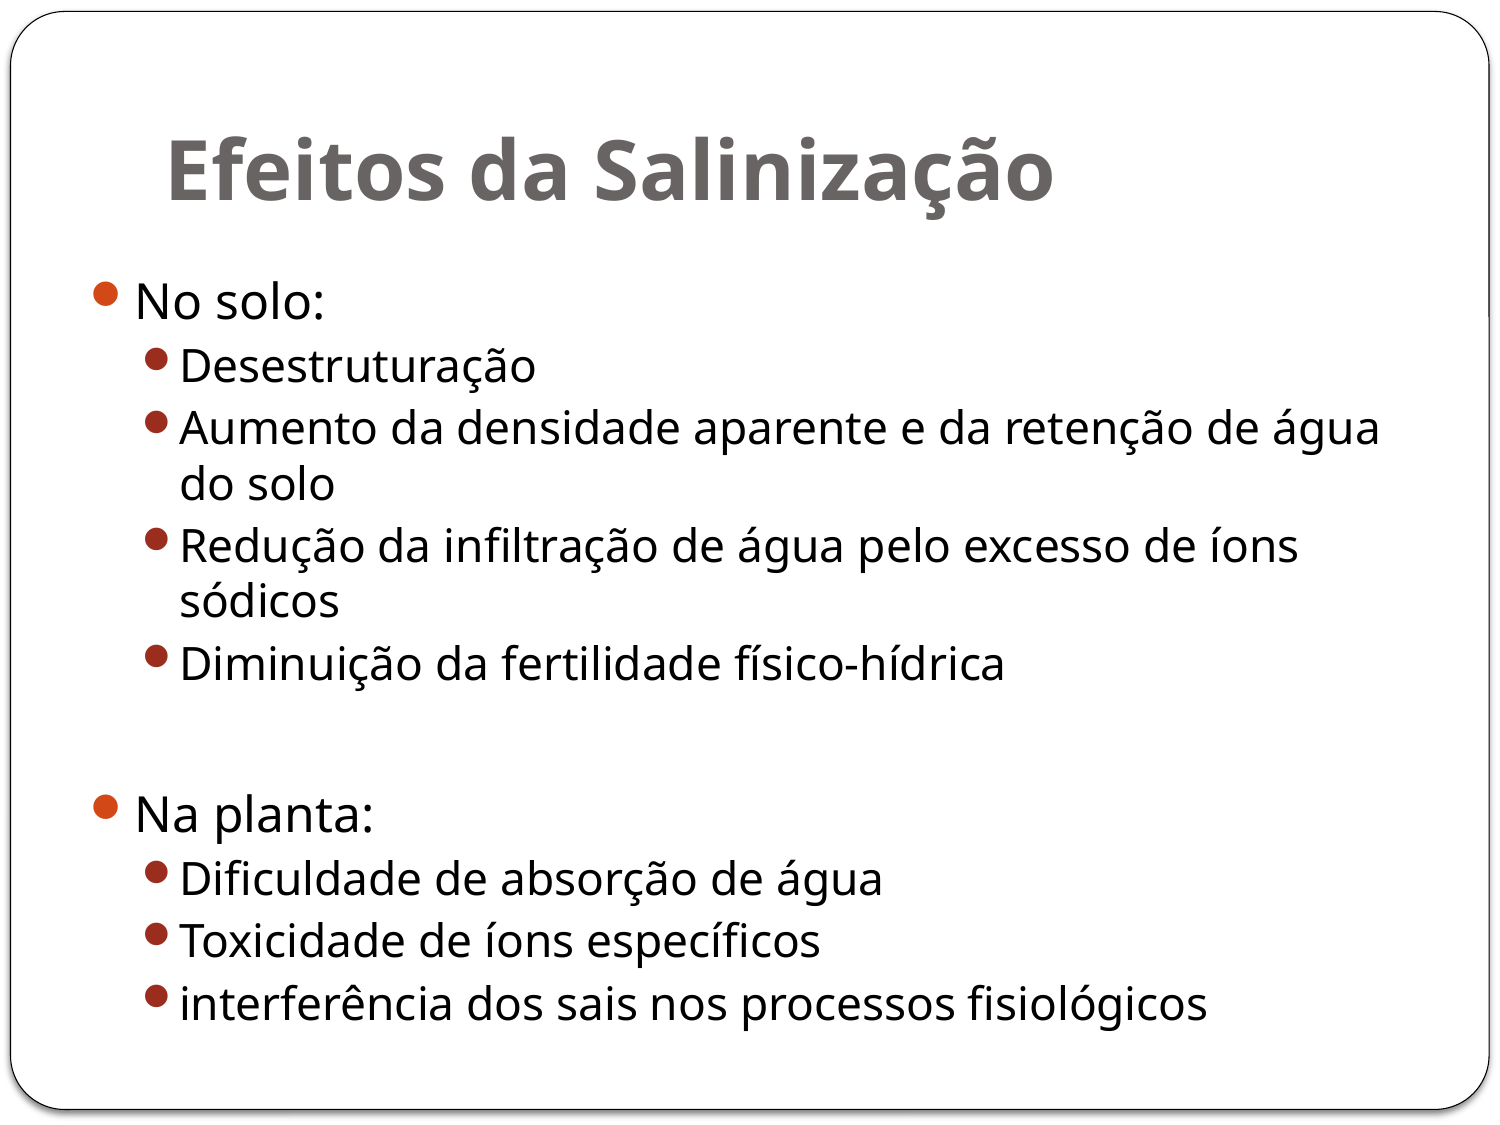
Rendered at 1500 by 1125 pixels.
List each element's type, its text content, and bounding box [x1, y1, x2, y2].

title Efeitos da Salinização [150, 45, 1425, 233]
list No solo: Desestruturação Aumento da densidade aparente e da retenção de água do solo Redução da infiltração de água pelo excesso de íons sódicos Diminuição da fertilidade físico-hídrica Na planta: Dificuldade de absorção de água Toxicidade de íons específicos interferência dos sais nos processos fisiológicos [75, 262, 1425, 1043]
